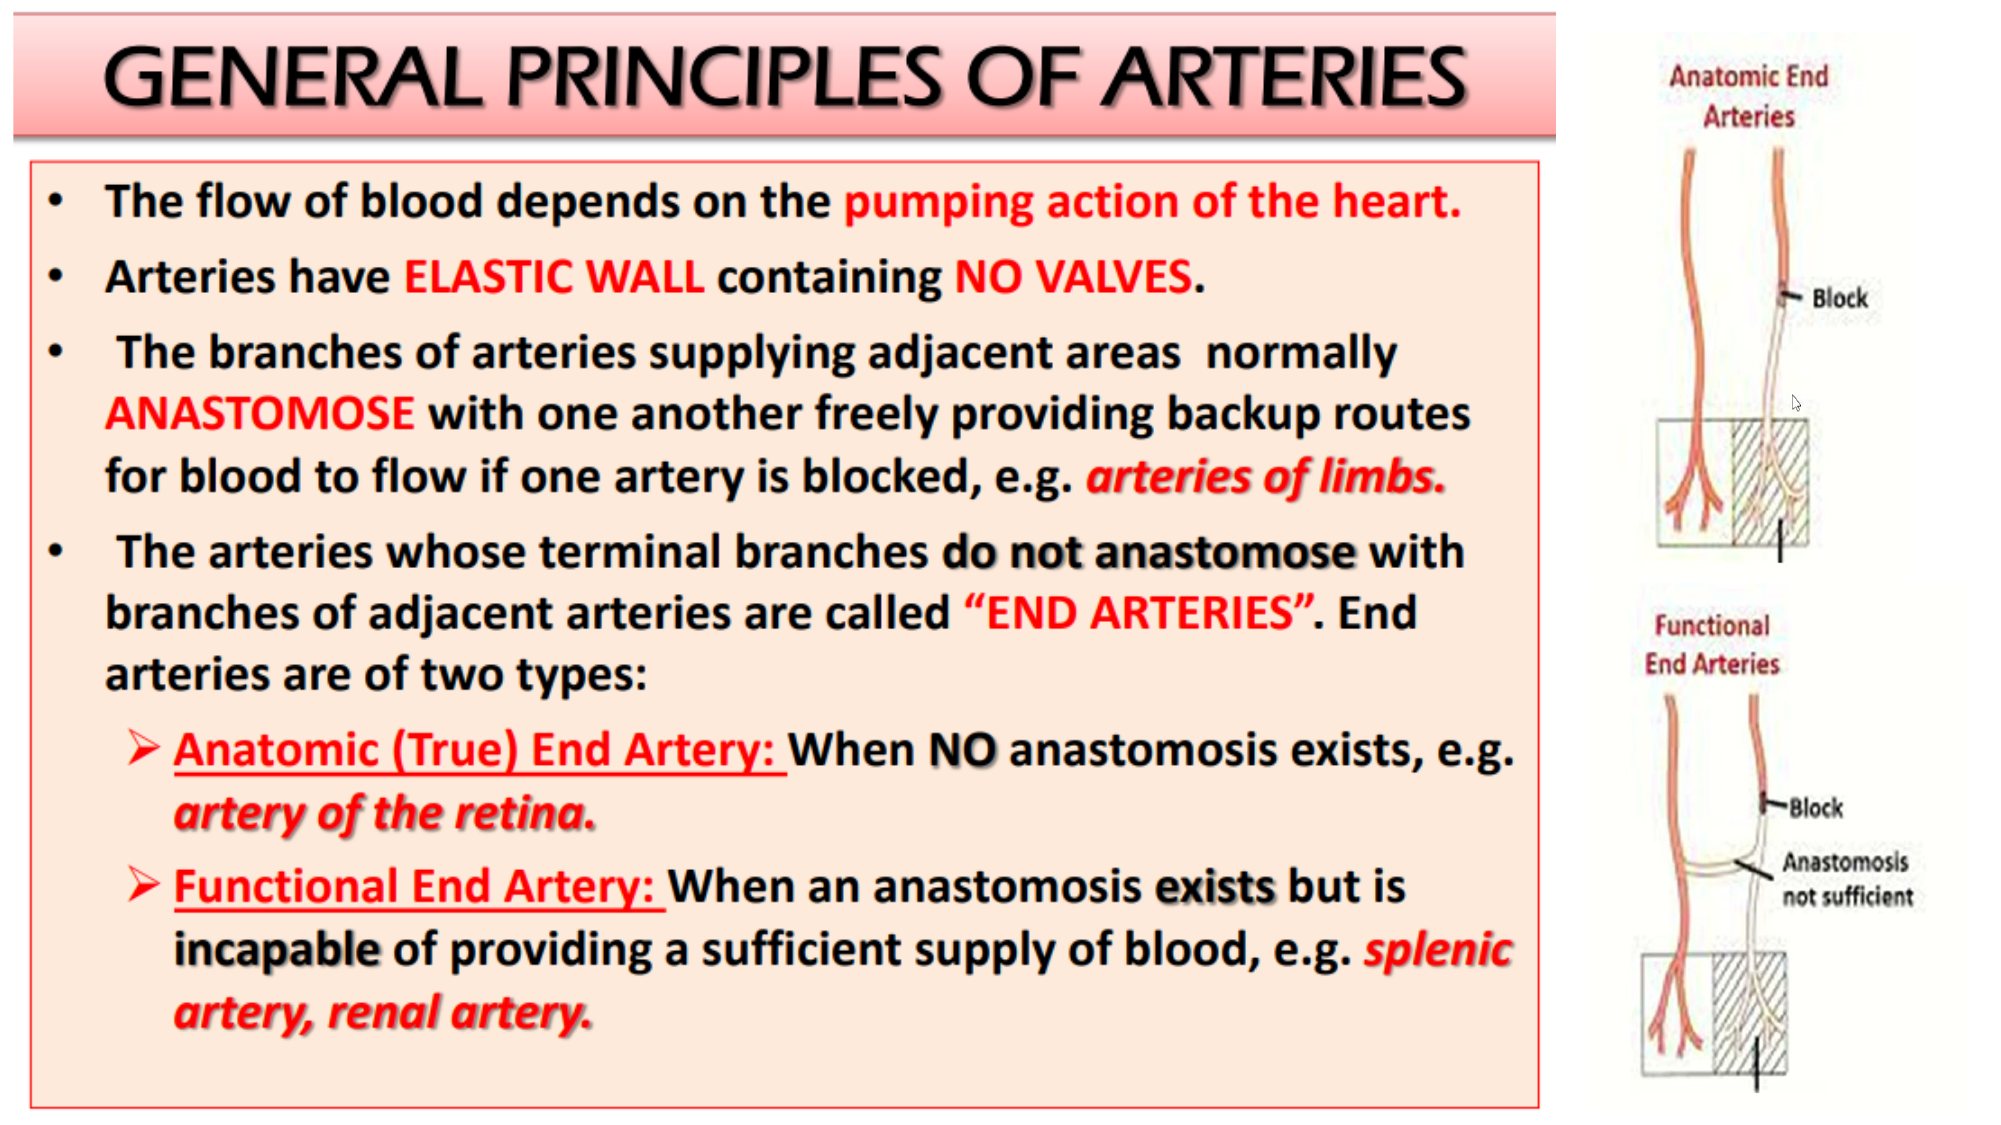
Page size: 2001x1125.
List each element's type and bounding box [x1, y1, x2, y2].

list [1587, 583, 1968, 1113]
picture [1587, 32, 1912, 580]
picture [13, 2, 1556, 1120]
